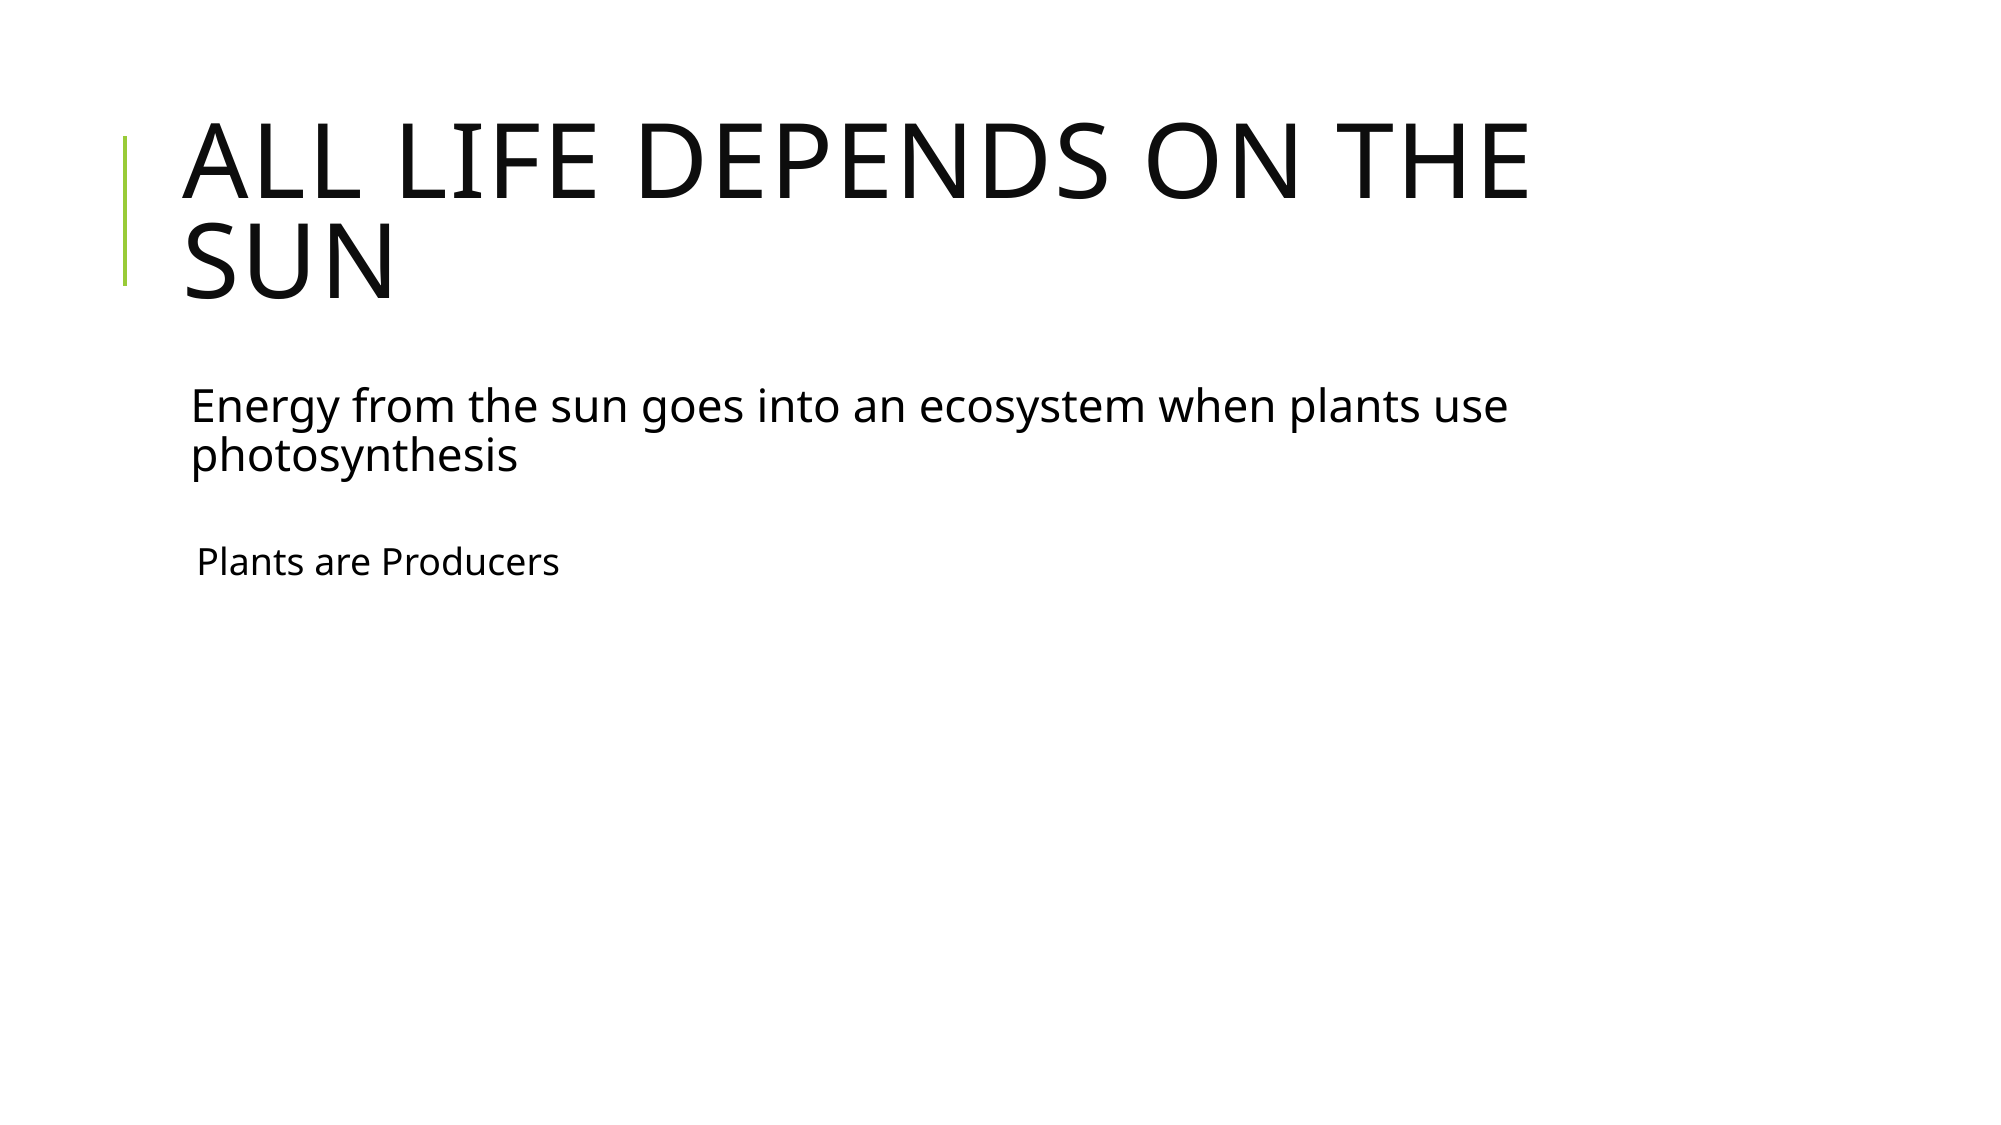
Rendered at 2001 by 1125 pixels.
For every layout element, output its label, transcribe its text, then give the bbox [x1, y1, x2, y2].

list Energy from the sun goes into an ecosystem when plants use photosynthesis Plants are Producers [168, 375, 1763, 1035]
title All life depends on the sun [168, 96, 1763, 342]
